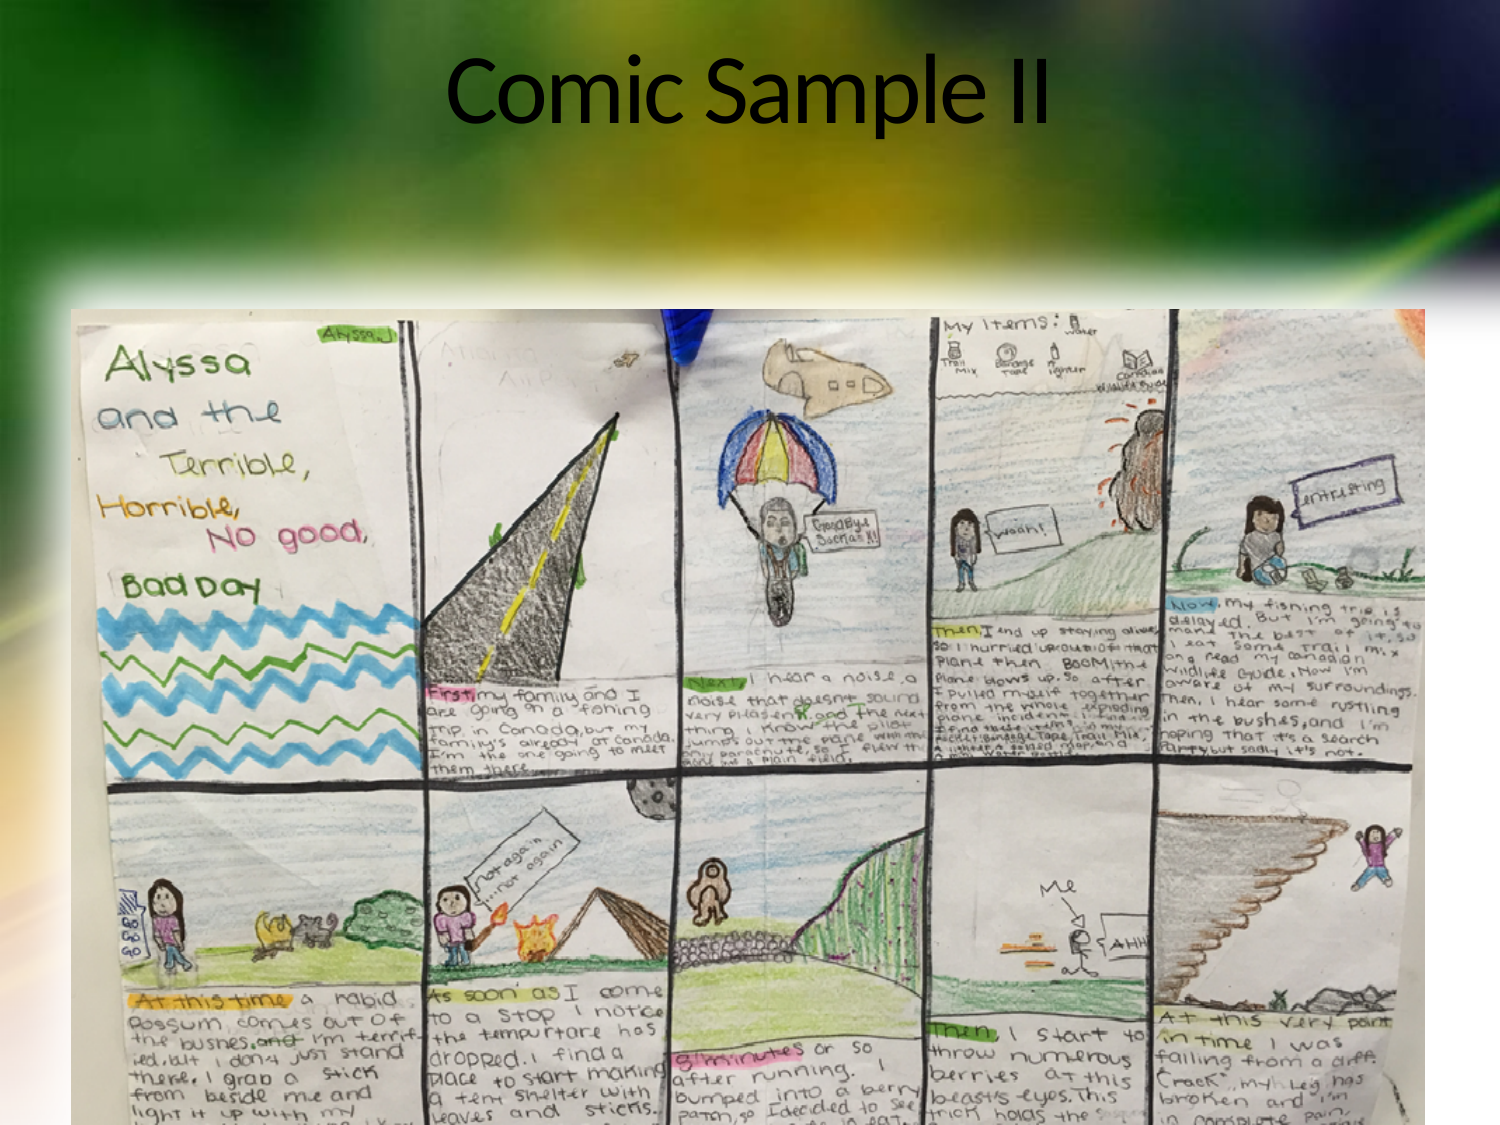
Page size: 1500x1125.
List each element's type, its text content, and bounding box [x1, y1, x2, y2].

title Comic Sample II [62, 37, 1438, 147]
picture [0, 0, 1500, 1125]
